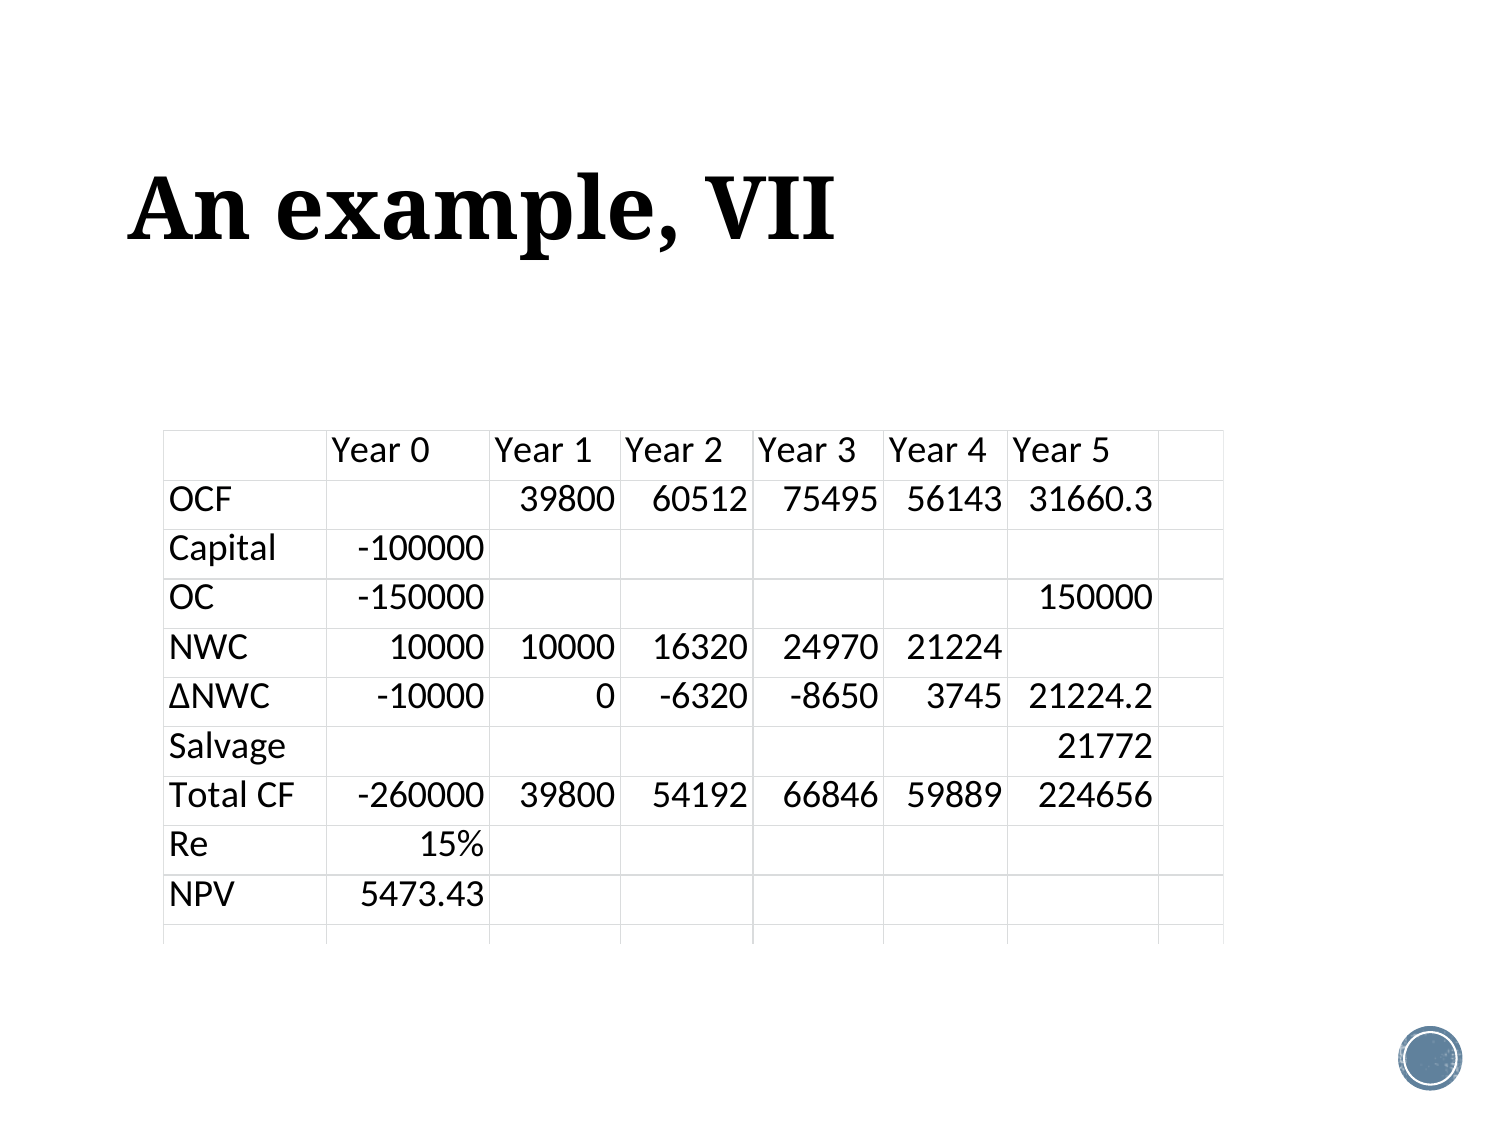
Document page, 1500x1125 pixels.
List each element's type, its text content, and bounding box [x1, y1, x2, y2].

title An example, VII [112, 79, 1388, 344]
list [163, 430, 1223, 945]
